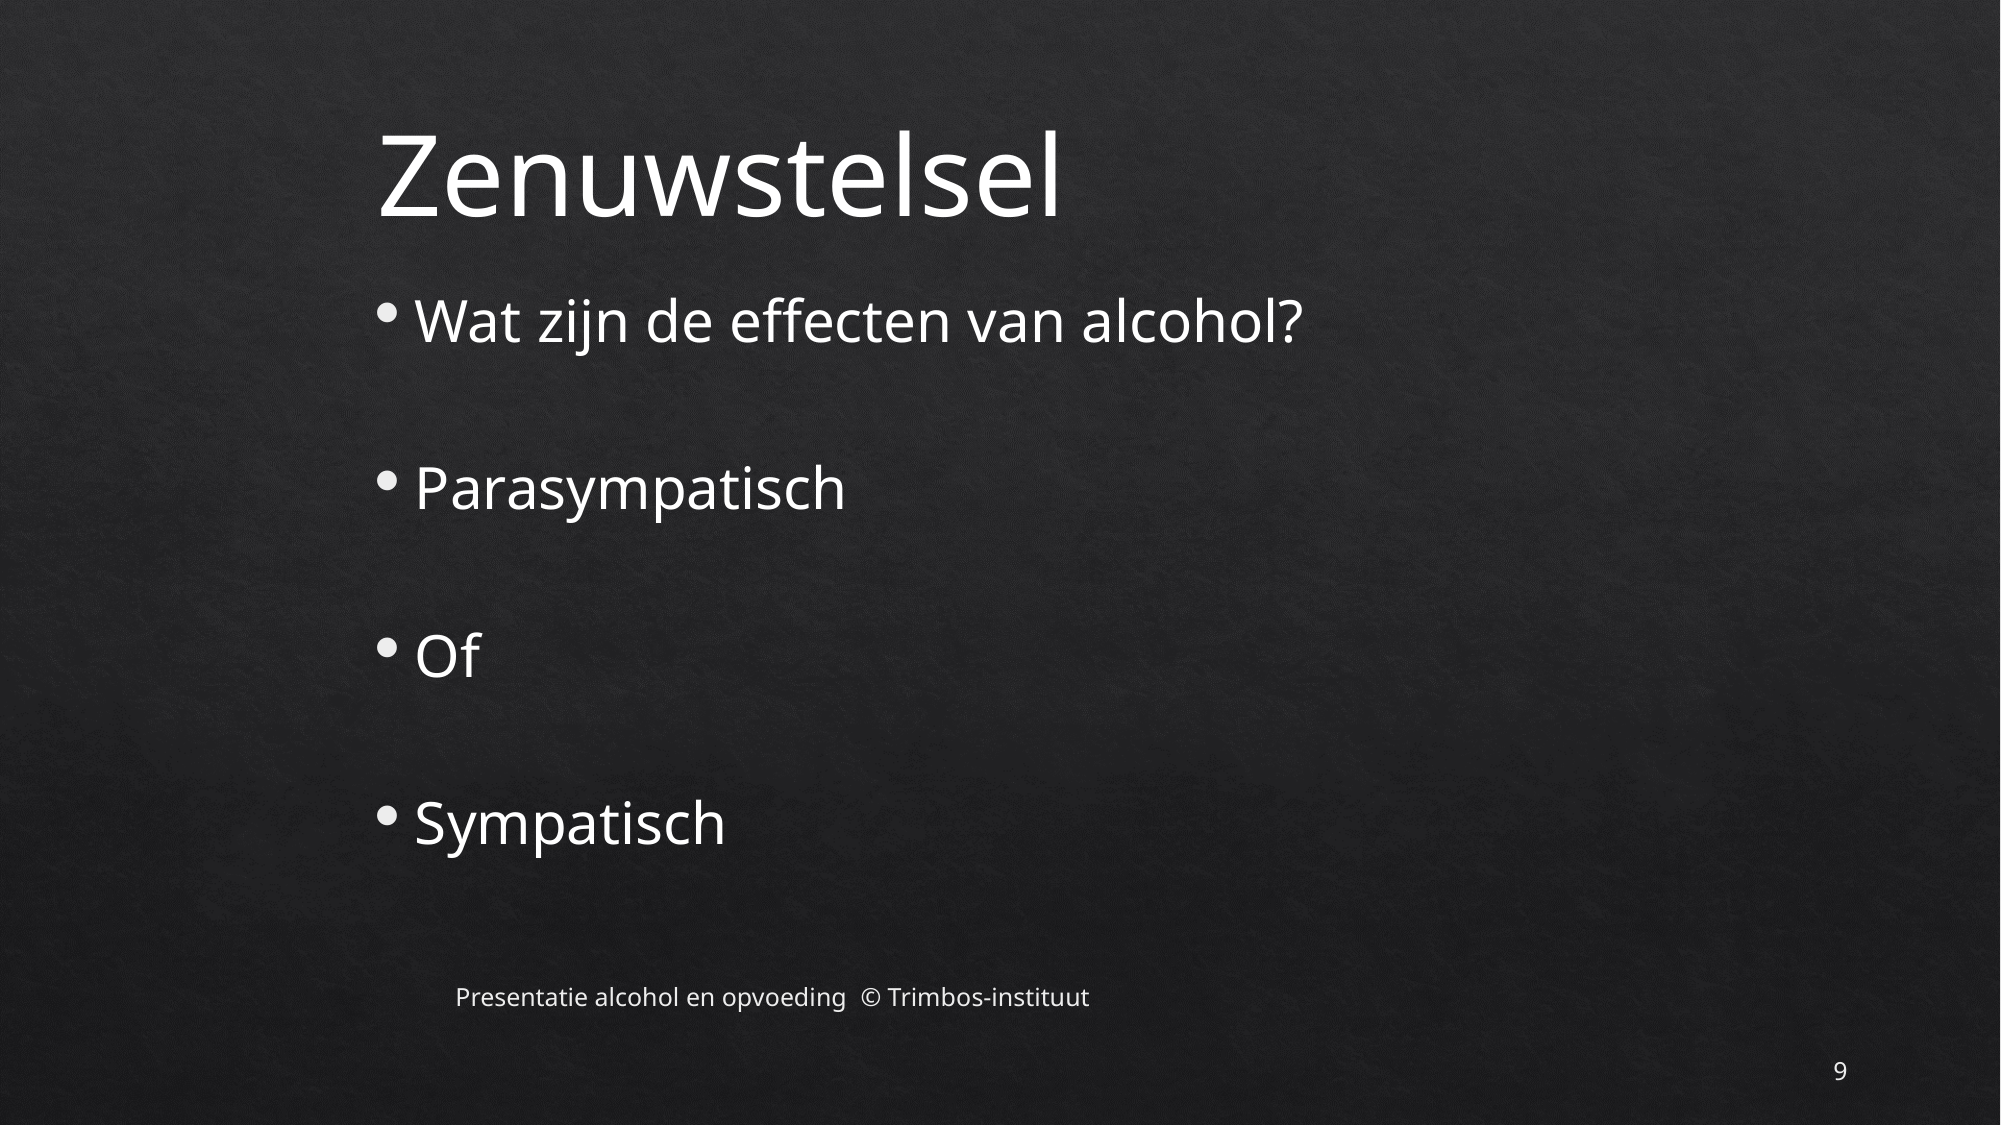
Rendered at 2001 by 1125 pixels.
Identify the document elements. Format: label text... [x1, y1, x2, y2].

title Zenuwstelsel [362, 99, 1637, 260]
picture [0, 0, 2001, 1125]
footer Presentatie alcohol en opvoeding © Trimbos-instituut [362, 966, 1184, 1027]
slide_number 9 [1412, 1042, 1863, 1103]
list Wat zijn de effecten van alcohol? Parasympatisch Of Sympatisch [362, 284, 1637, 950]
